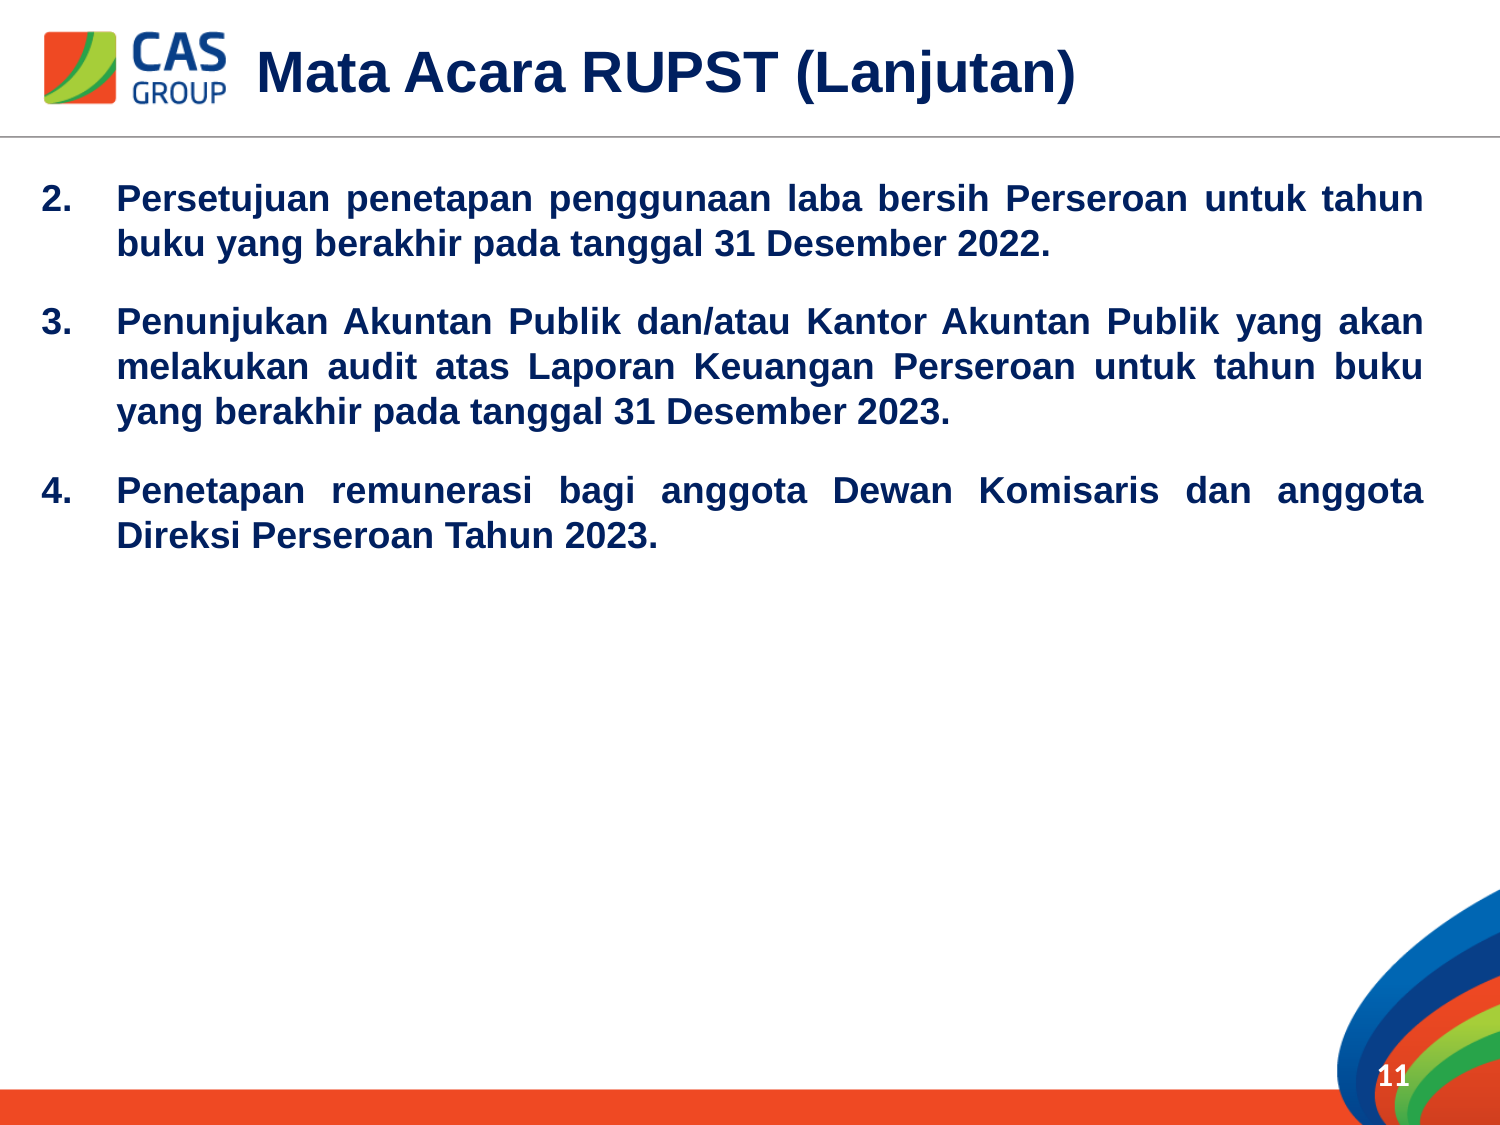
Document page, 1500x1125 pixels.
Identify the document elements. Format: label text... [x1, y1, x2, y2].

text_box Persetujuan penetapan penggunaan laba bersih Perseroan untuk tahun buku yang berakhir pada tanggal 31 Desember 2022. Penunjukan Akuntan Publik dan/atau Kantor Akuntan Publik yang akan melakukan audit atas Laporan Keuangan Perseroan untuk tahun buku yang berakhir pada tanggal 31 Desember 2023. Penetapan remunerasi bagi anggota Dewan Komisaris dan anggota Direksi Perseroan Tahun 2023. [26, 166, 1439, 563]
slide_number 11 [1074, 1042, 1425, 1103]
text_box Mata Acara RUPST (Lanjutan) [242, 0, 1434, 138]
picture [0, 0, 1500, 1125]
